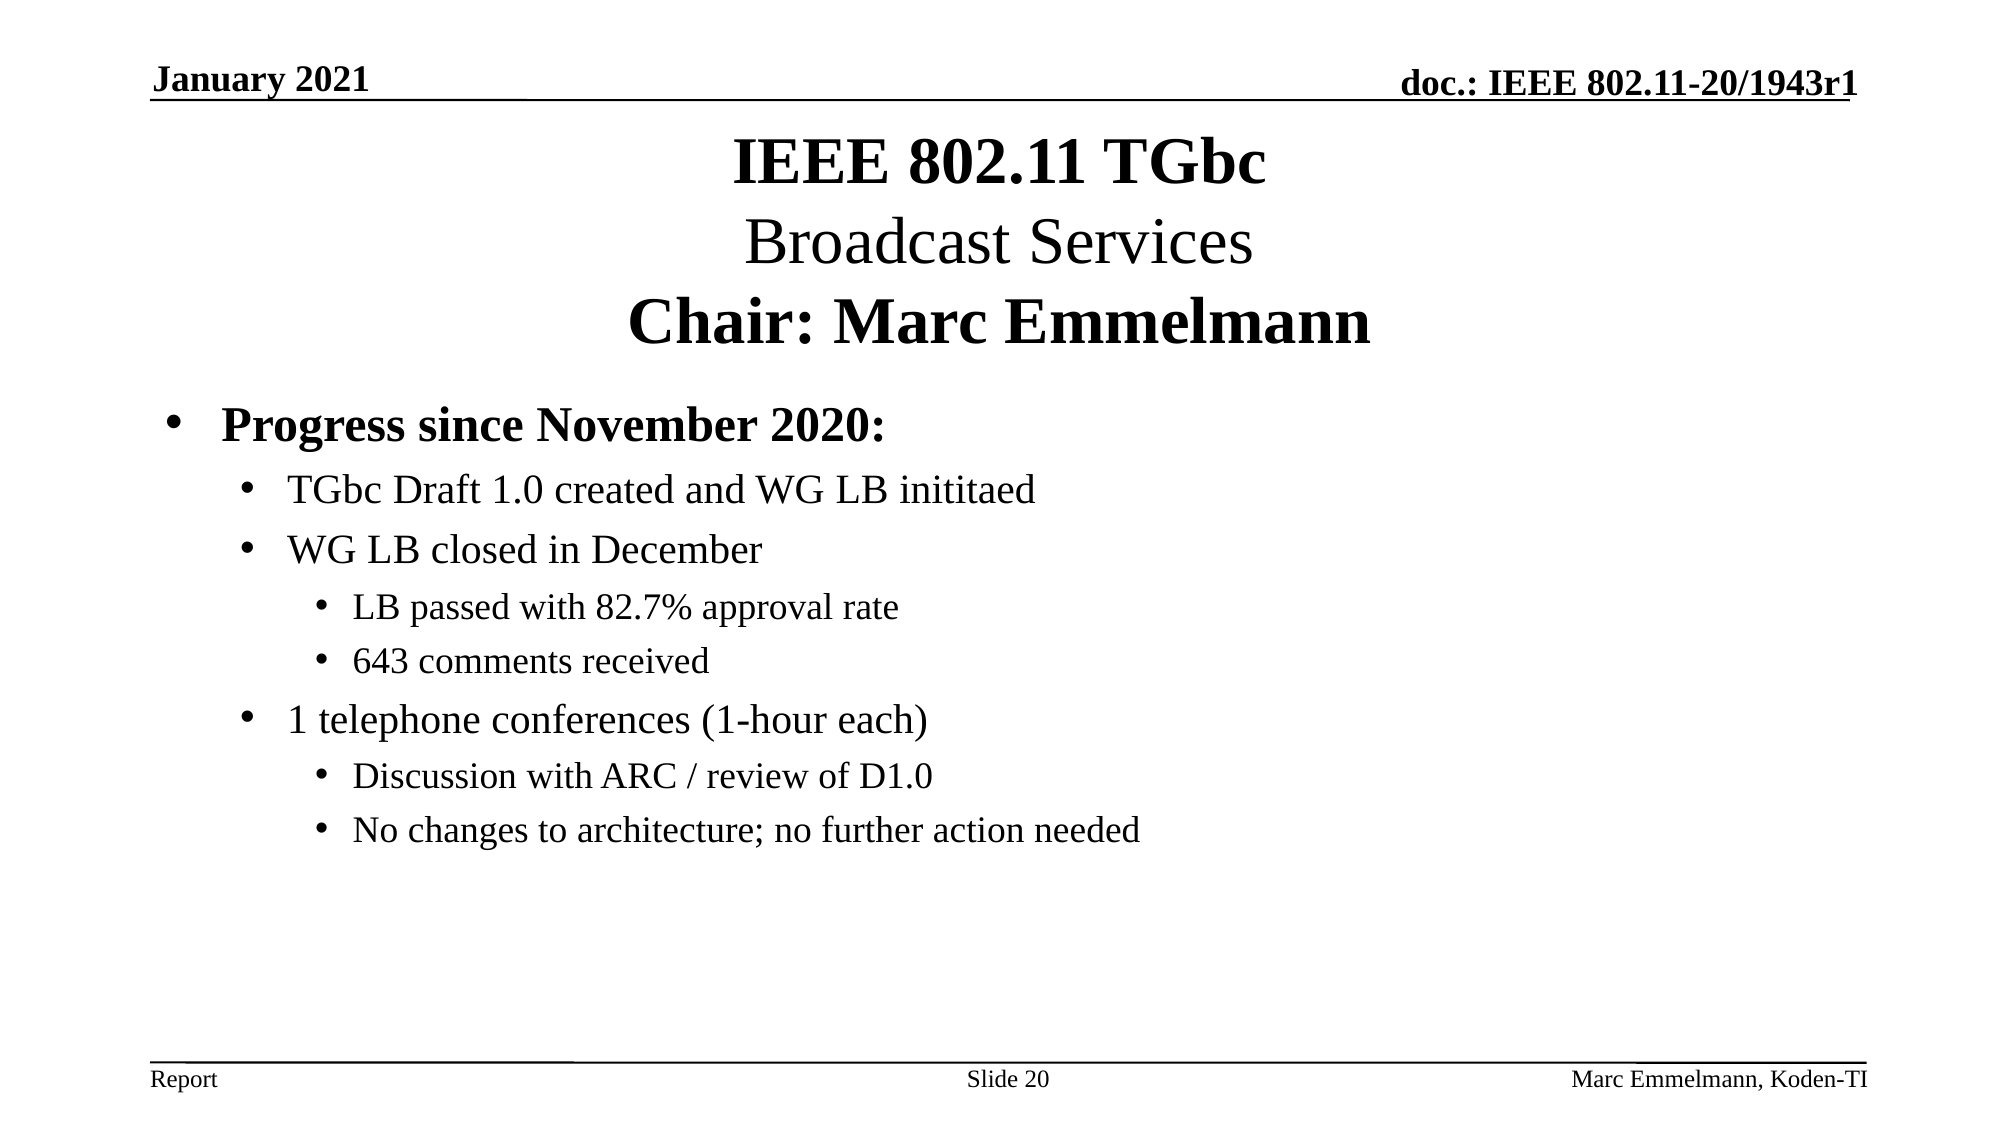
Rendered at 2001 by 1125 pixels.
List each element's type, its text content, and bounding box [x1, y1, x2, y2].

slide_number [152, 54, 563, 100]
footer Marc Emmelmann, Koden-TI [1171, 1061, 1869, 1093]
title IEEE 802.11 TGbc Broadcast Services Chair: Marc Emmelmann [149, 148, 1850, 325]
slide_number Slide 20 [950, 1061, 1067, 1123]
list Progress since November 2020: TGbc Draft 1.0 created and WG LB inititaed WG LB closed in December LB passed with 82.7% approval rate 643 comments received 1 telephone conferences (1-hour each) Discussion with ARC / review of D1.0 No changes to architecture; no further action needed [149, 383, 1850, 1059]
